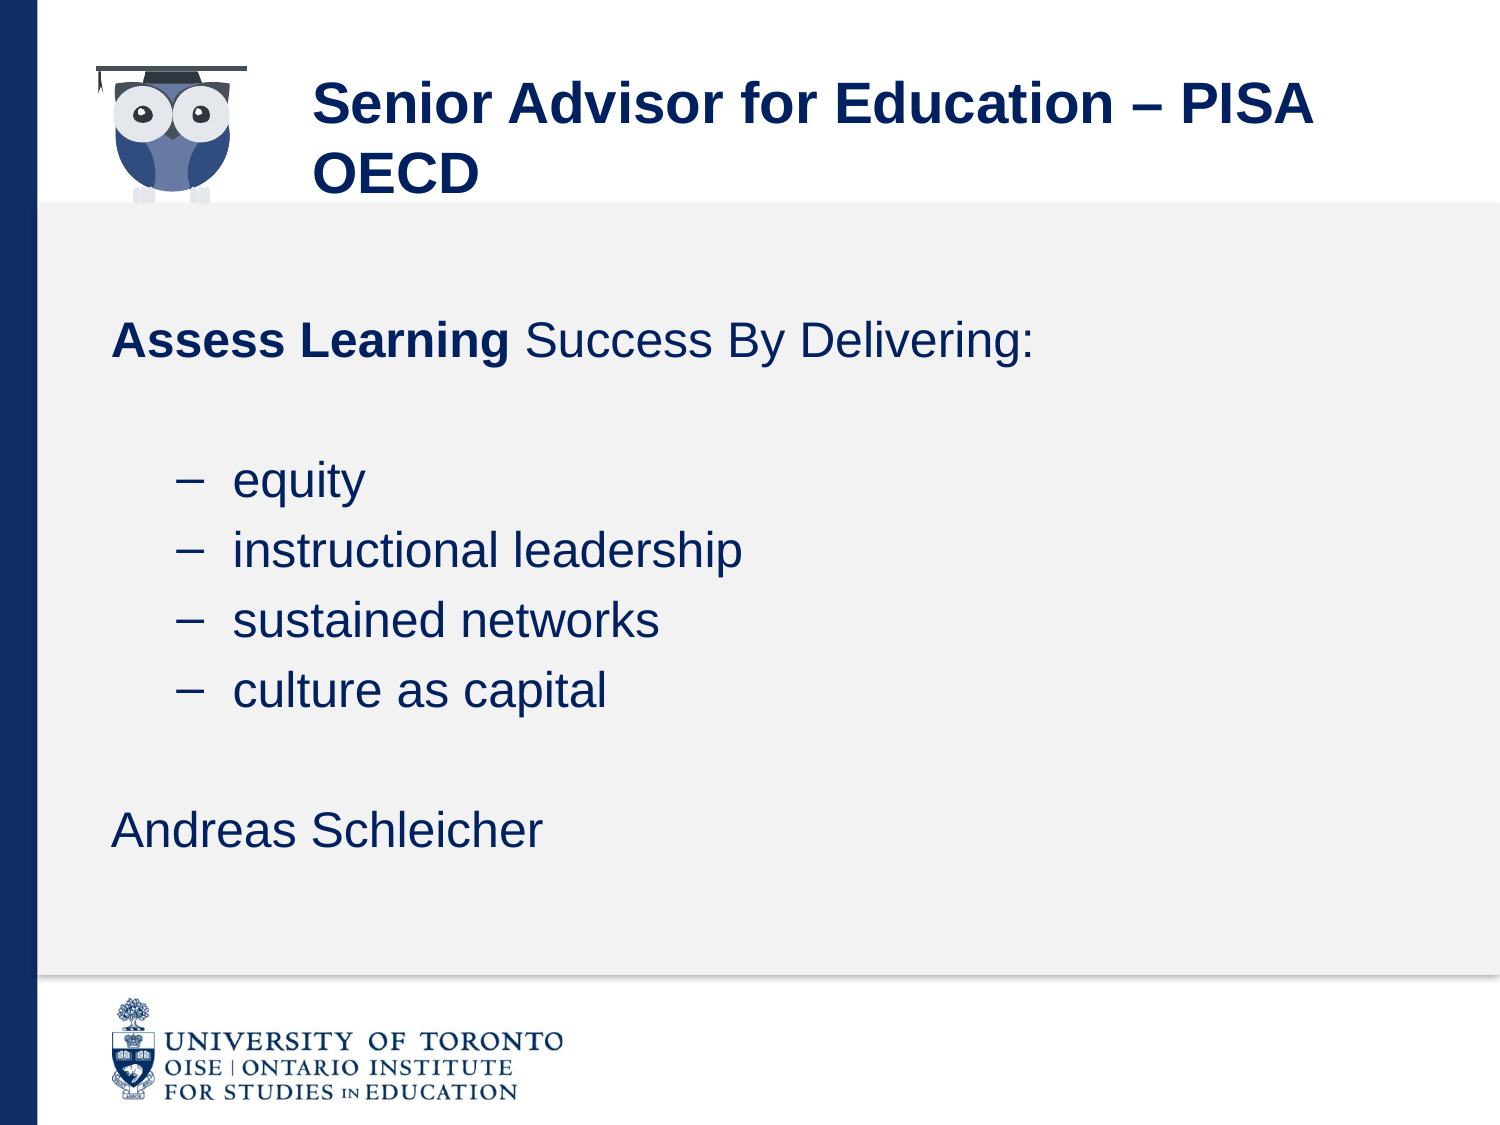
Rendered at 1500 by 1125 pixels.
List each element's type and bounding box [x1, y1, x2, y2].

list [95, 299, 1446, 938]
text_box [37, 203, 1500, 975]
picture [112, 998, 563, 1100]
picture [95, 66, 248, 205]
title [297, 45, 1500, 225]
